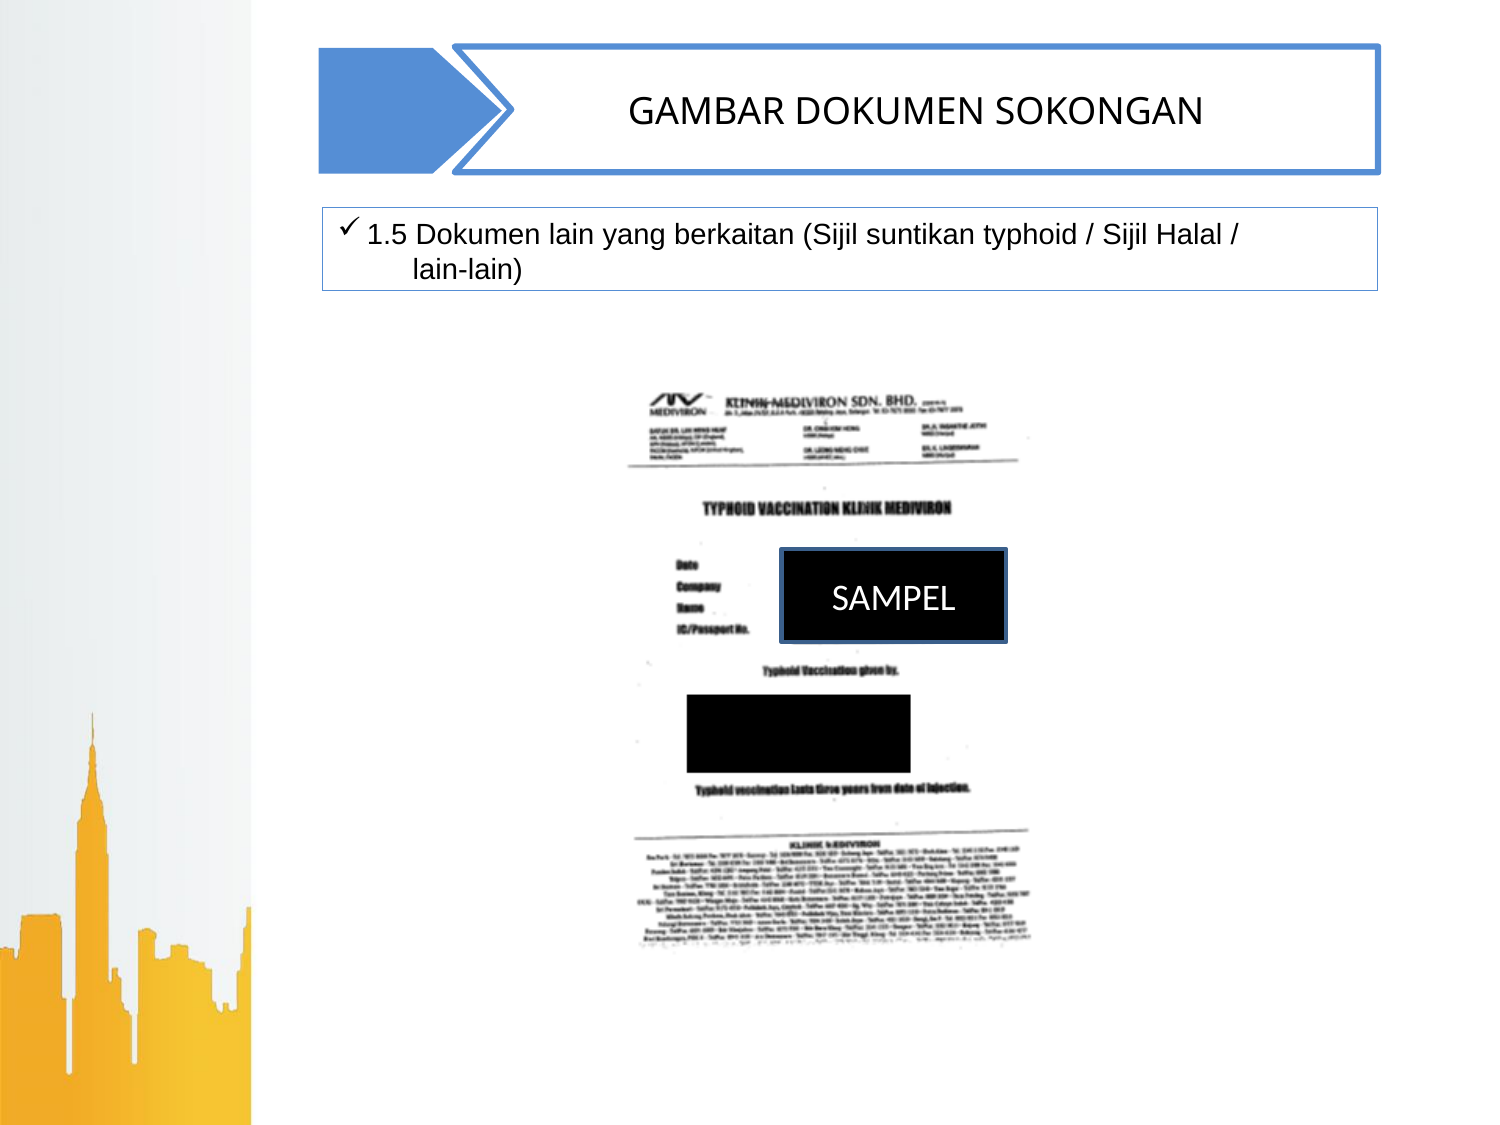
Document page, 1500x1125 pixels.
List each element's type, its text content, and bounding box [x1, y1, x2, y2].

picture [0, 0, 1500, 1125]
text_box [318, 47, 502, 174]
text_box GAMBAR DOKUMEN SOKONGAN [454, 46, 1379, 173]
text_box [620, 326, 1168, 1106]
text_box 1.5 Dokumen lain yang berkaitan (Sijil suntikan typhoid / Sijil Halal / lain-lain) [322, 207, 1378, 291]
